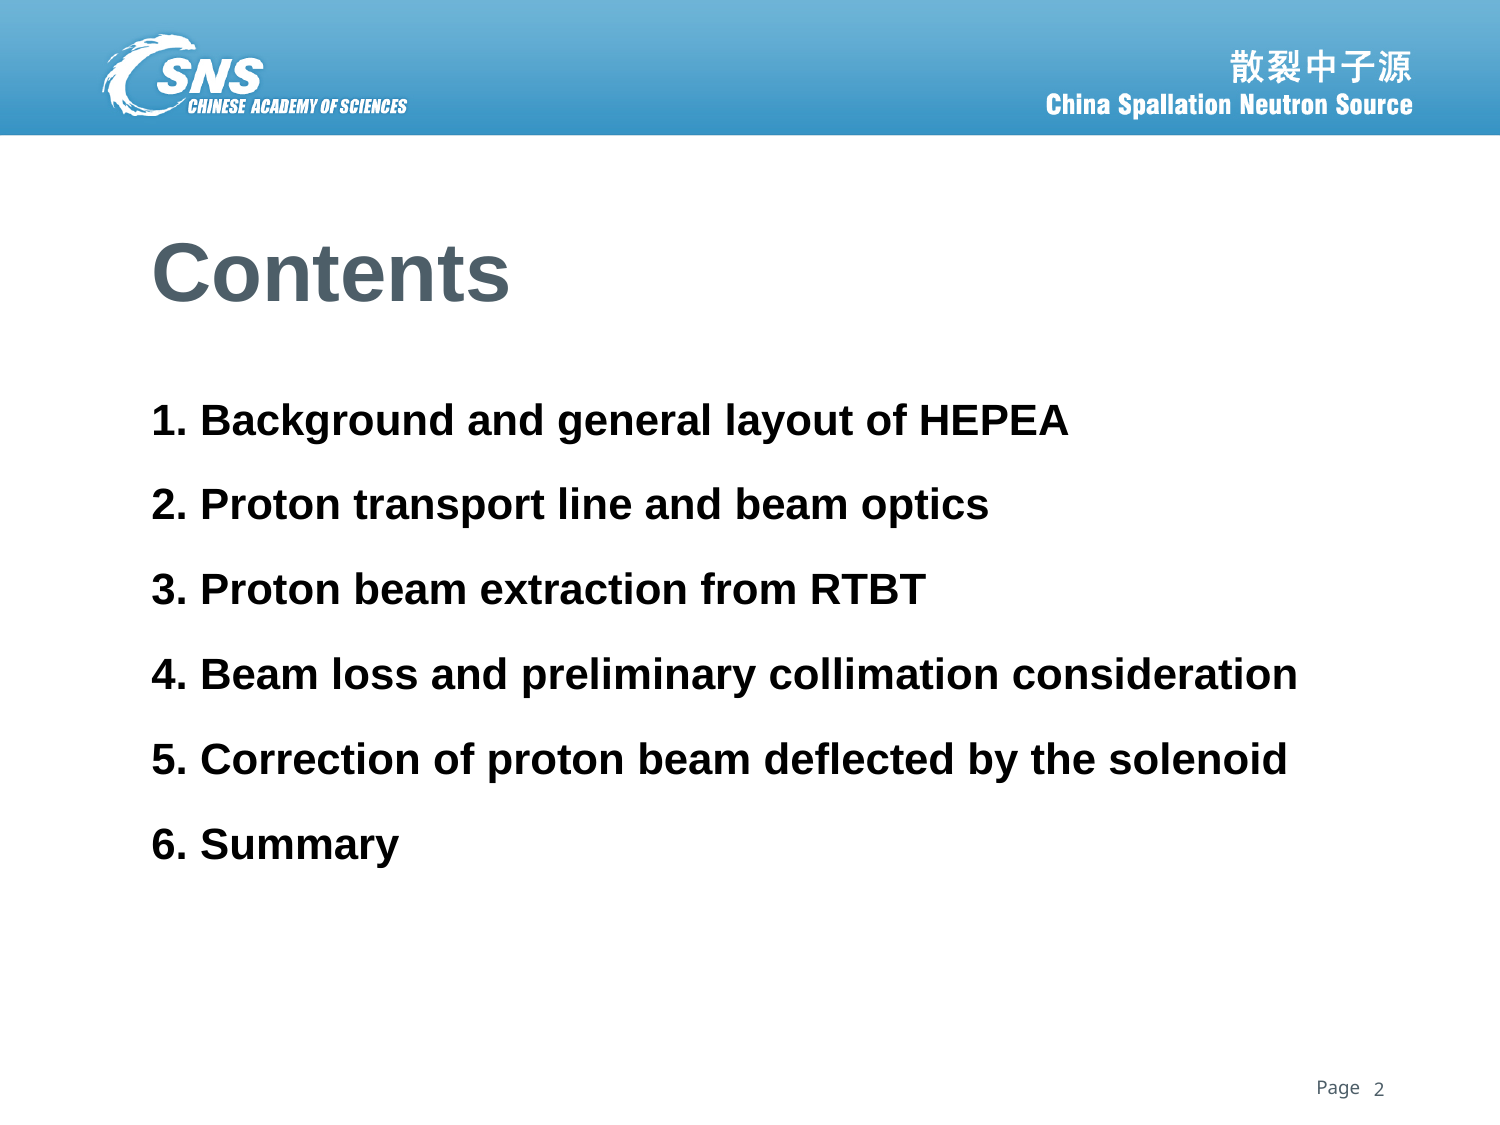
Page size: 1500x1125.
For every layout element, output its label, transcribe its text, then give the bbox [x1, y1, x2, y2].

slide_number 2 [1349, 1070, 1400, 1101]
picture [0, 0, 1500, 1125]
list 1. Background and general layout of HEPEA 2. Proton transport line and beam optics 3. Proton beam extraction from RTBT 4. Beam loss and preliminary collimation consideration 5. Correction of proton beam deflected by the solenoid 6. Summary [136, 373, 1406, 941]
title Contents [136, 219, 1295, 318]
